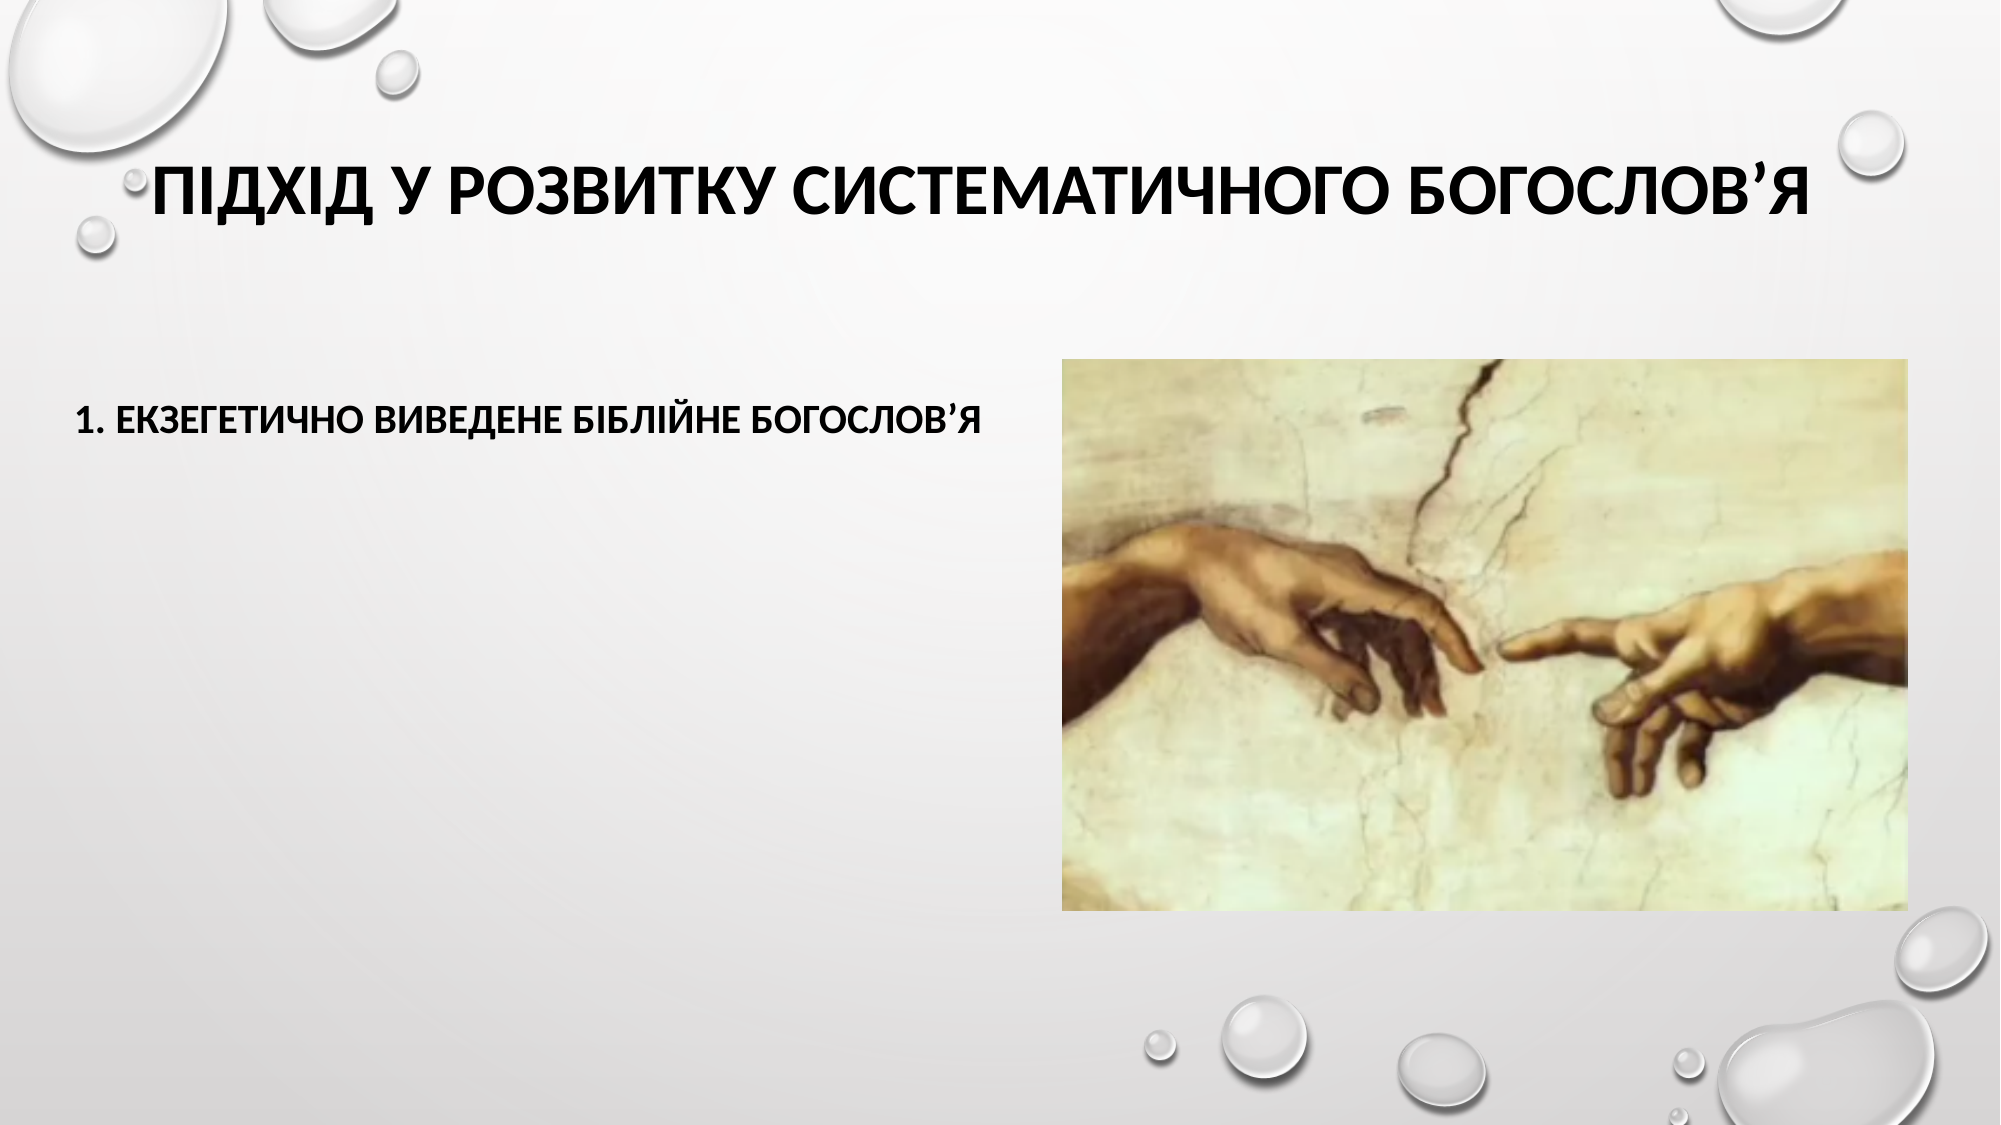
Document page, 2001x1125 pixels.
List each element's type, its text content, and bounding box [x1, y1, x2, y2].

picture [0, 0, 2000, 1125]
title Підхід у розвитку систематичного богослов’я [114, 32, 1851, 295]
list 1. Екзегетично виведене біблійне богослов’я [58, 359, 1063, 1058]
